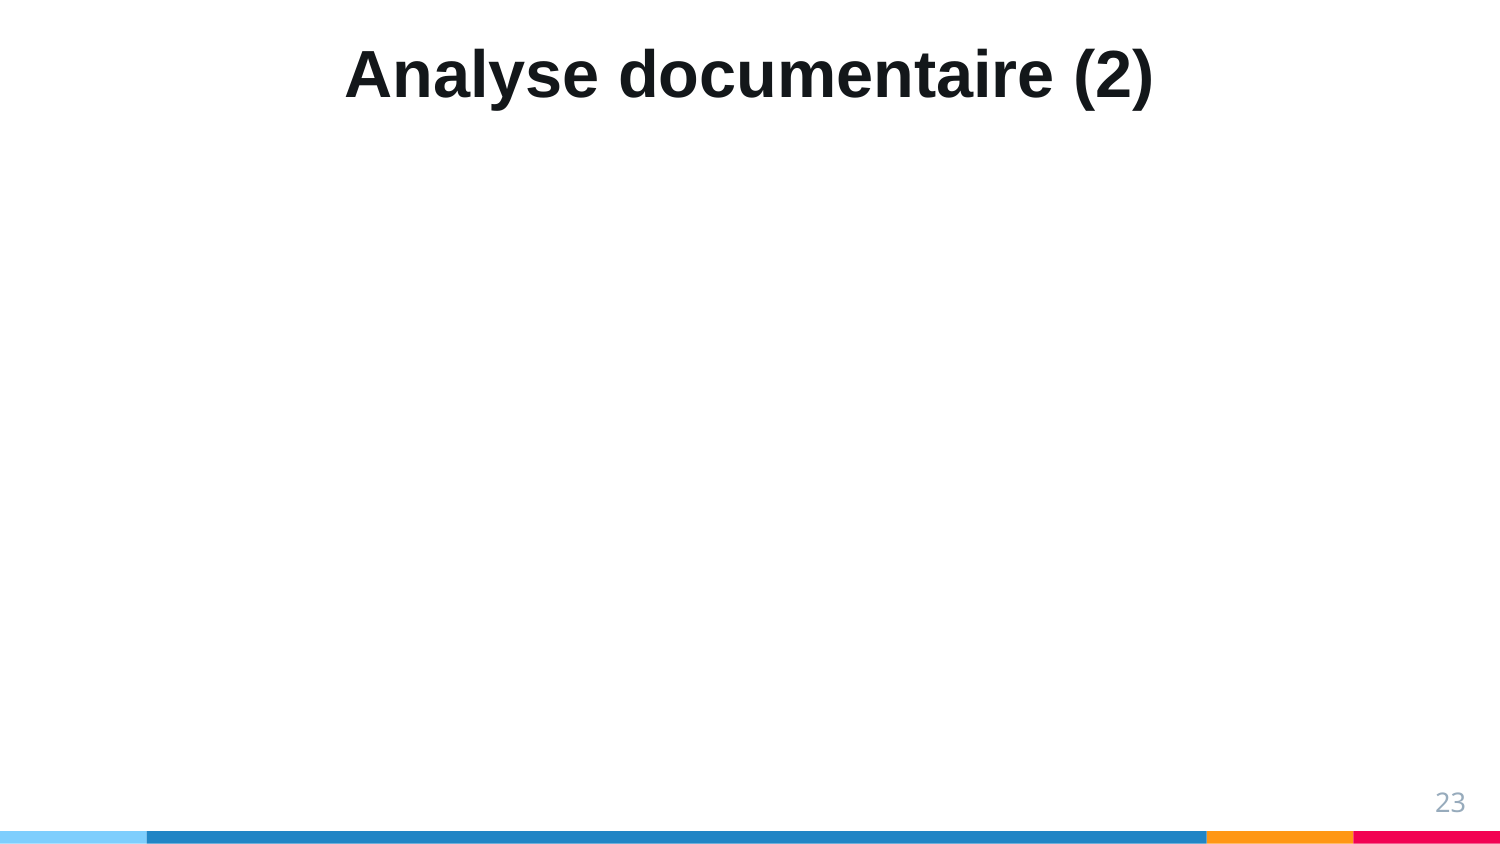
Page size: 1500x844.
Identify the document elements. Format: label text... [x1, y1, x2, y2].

slide_number 23 [1391, 770, 1482, 822]
title Analyse documentaire (2) [0, 0, 1500, 127]
